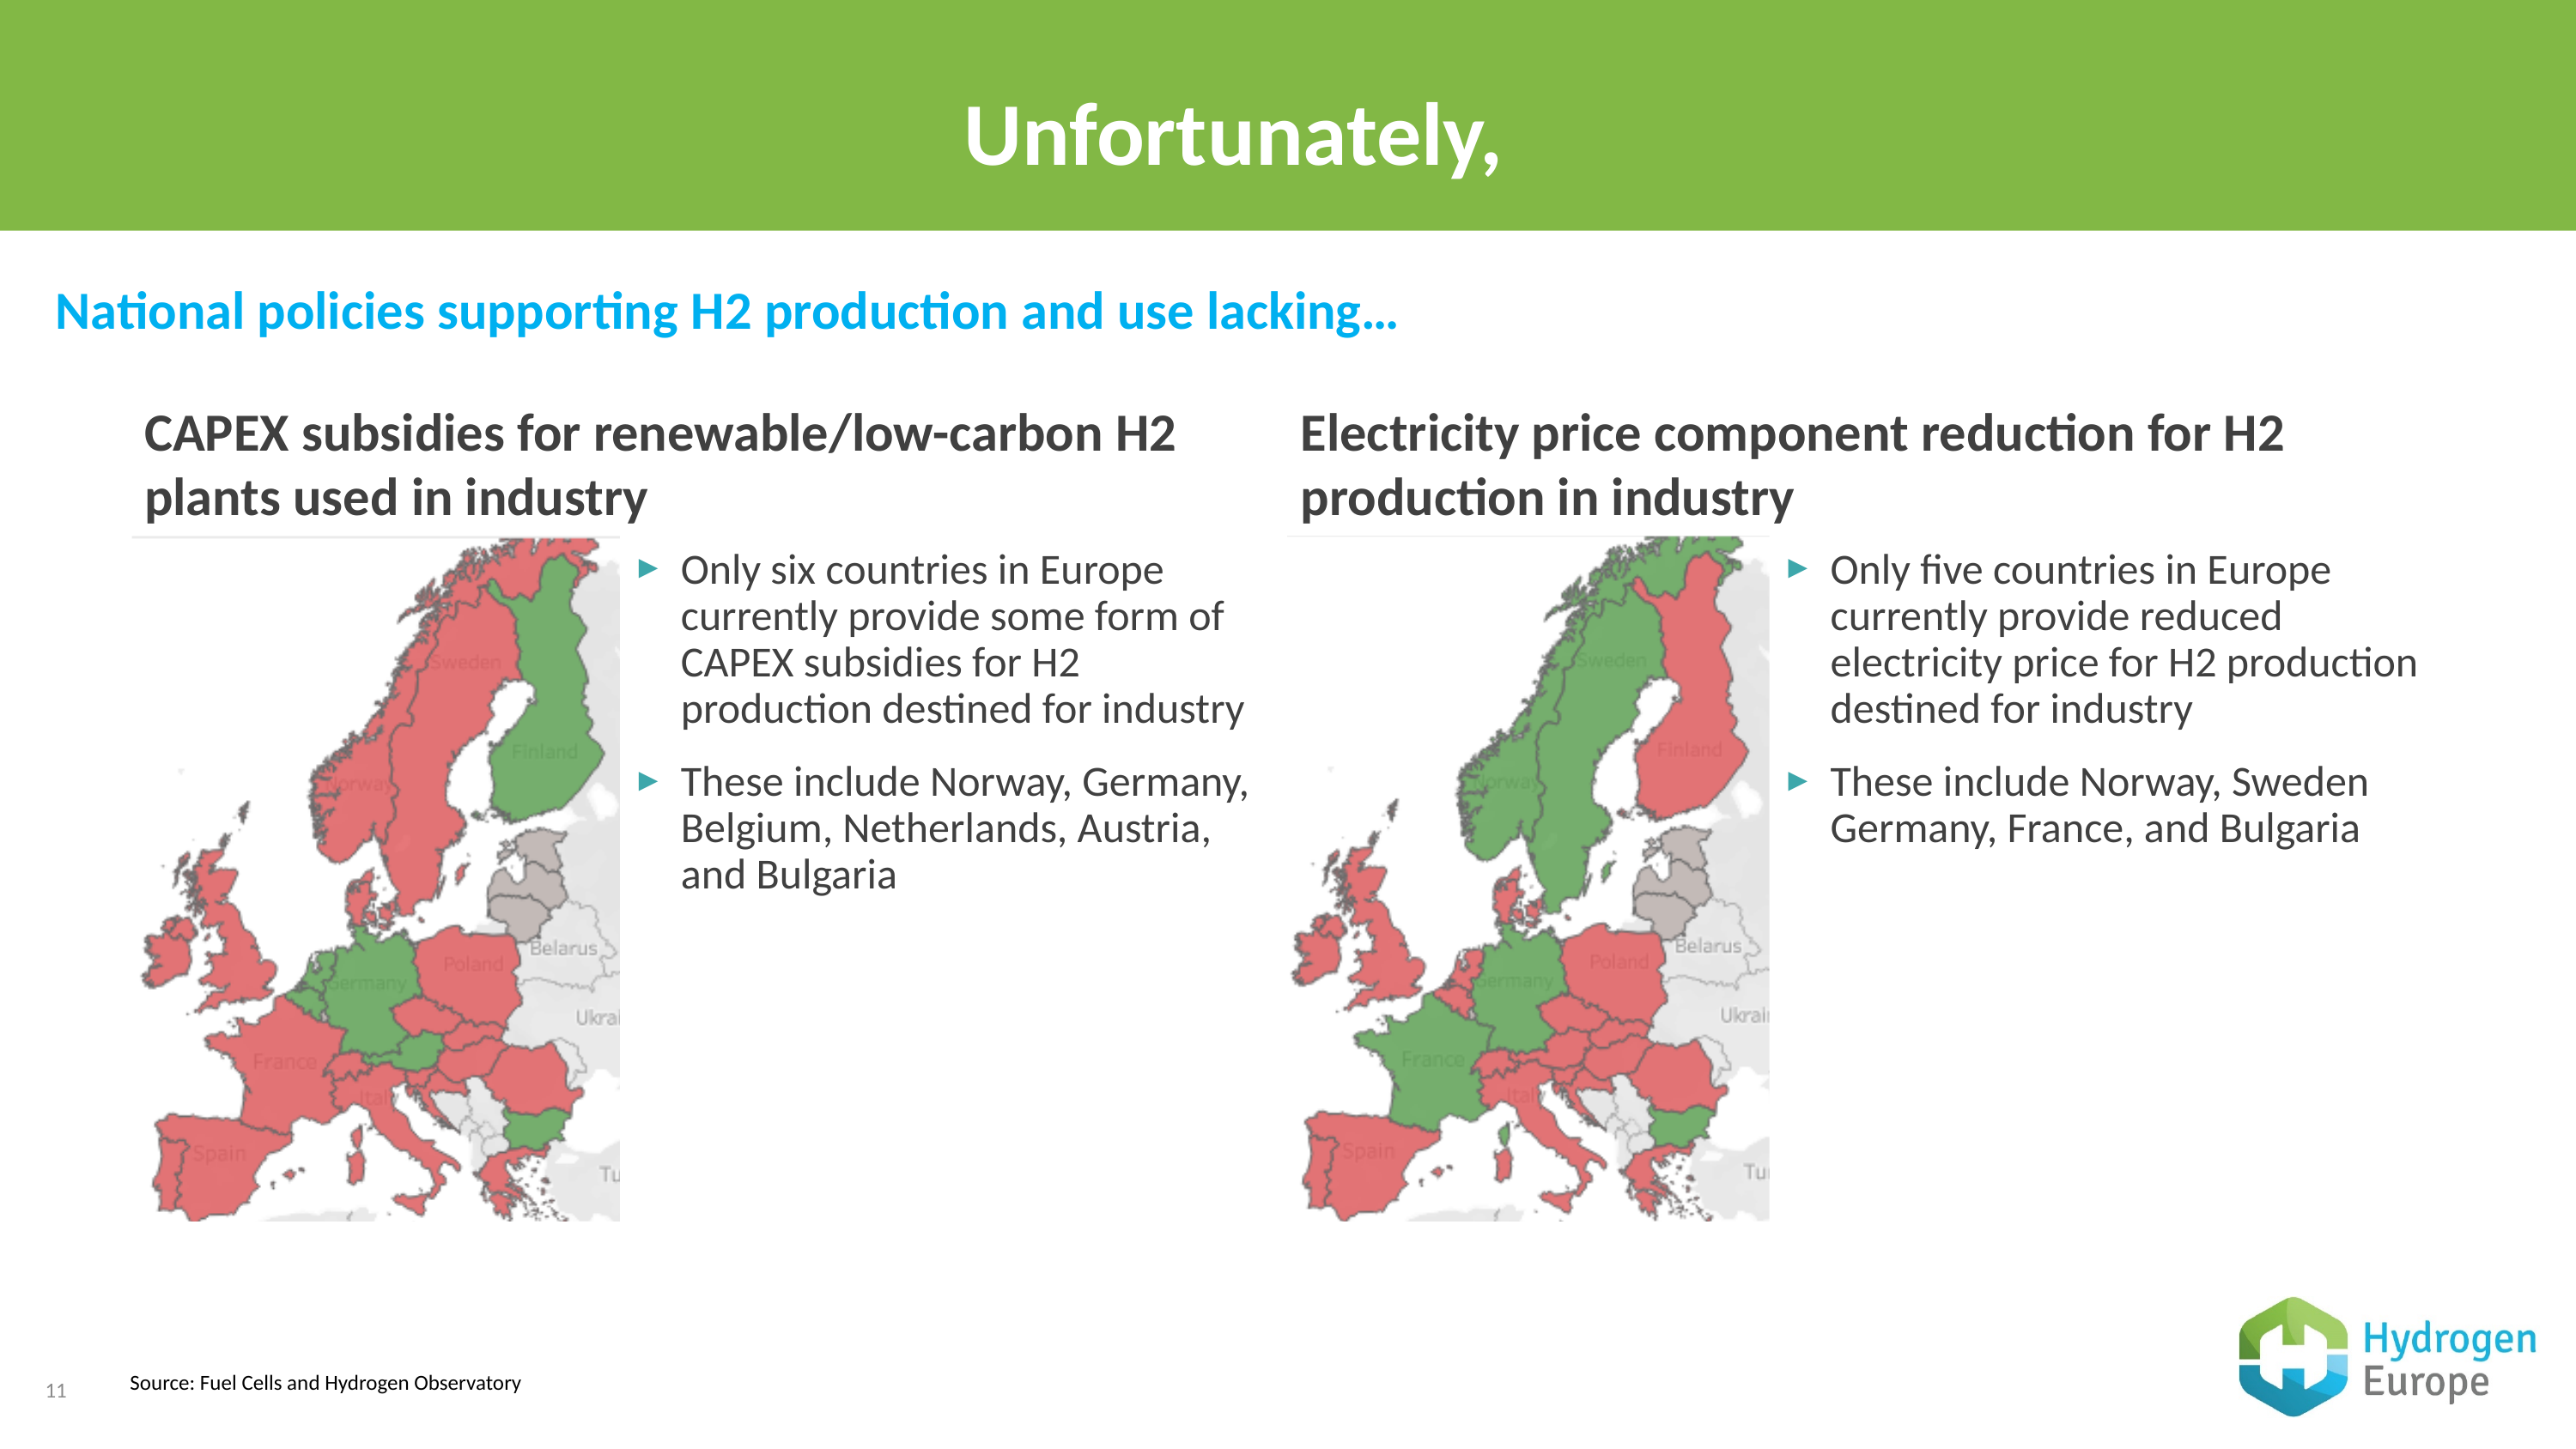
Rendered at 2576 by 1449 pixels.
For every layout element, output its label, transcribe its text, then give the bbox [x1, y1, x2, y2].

text_box National policies supporting H2 production and use lacking… [42, 230, 2039, 347]
text_box Only six countries in Europe currently provide some form of CAPEX subsidies for H2 production destined for industry These include Norway, Germany, Belgium, Netherlands, Austria, and Bulgaria [624, 540, 1282, 1166]
text_box Electricity price component reduction for H2 production in industry [1288, 391, 2437, 533]
text_box Only five countries in Europe currently provide reduced electricity price for H2 production destined for industry These include Norway, Sweden Germany, France, and Bulgaria [1773, 540, 2437, 1166]
picture [131, 536, 621, 1222]
text_box CAPEX subsidies for renewable/low-carbon H2 plants used in industry [131, 391, 1288, 533]
picture [1286, 536, 1770, 1222]
text_box Source: Fuel Cells and Hydrogen Observatory [117, 1362, 1072, 1401]
picture [2239, 1296, 2544, 1418]
title Unfortunately, [68, 69, 2399, 177]
